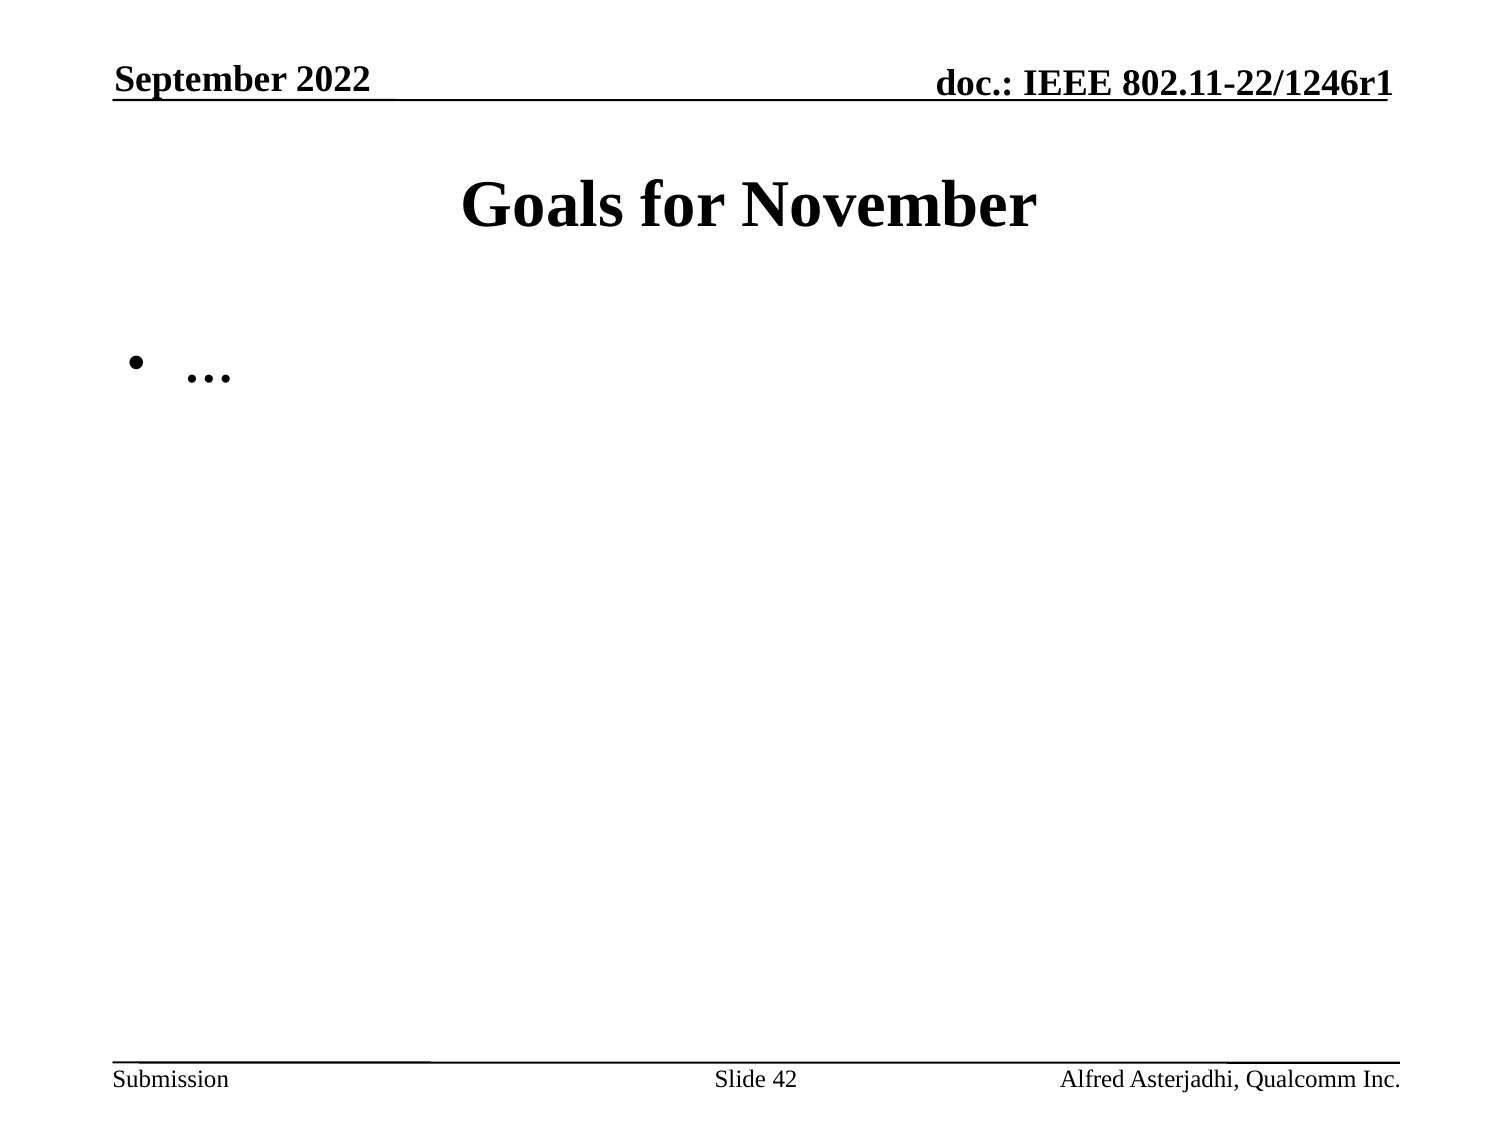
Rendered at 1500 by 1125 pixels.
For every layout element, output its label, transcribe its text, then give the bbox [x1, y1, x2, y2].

list … [112, 324, 1388, 1000]
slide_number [114, 54, 423, 100]
title Goals for November [112, 112, 1388, 288]
slide_number Slide 42 [712, 1061, 800, 1123]
footer Alfred Asterjadhi, Qualcomm Inc. [878, 1061, 1402, 1093]
